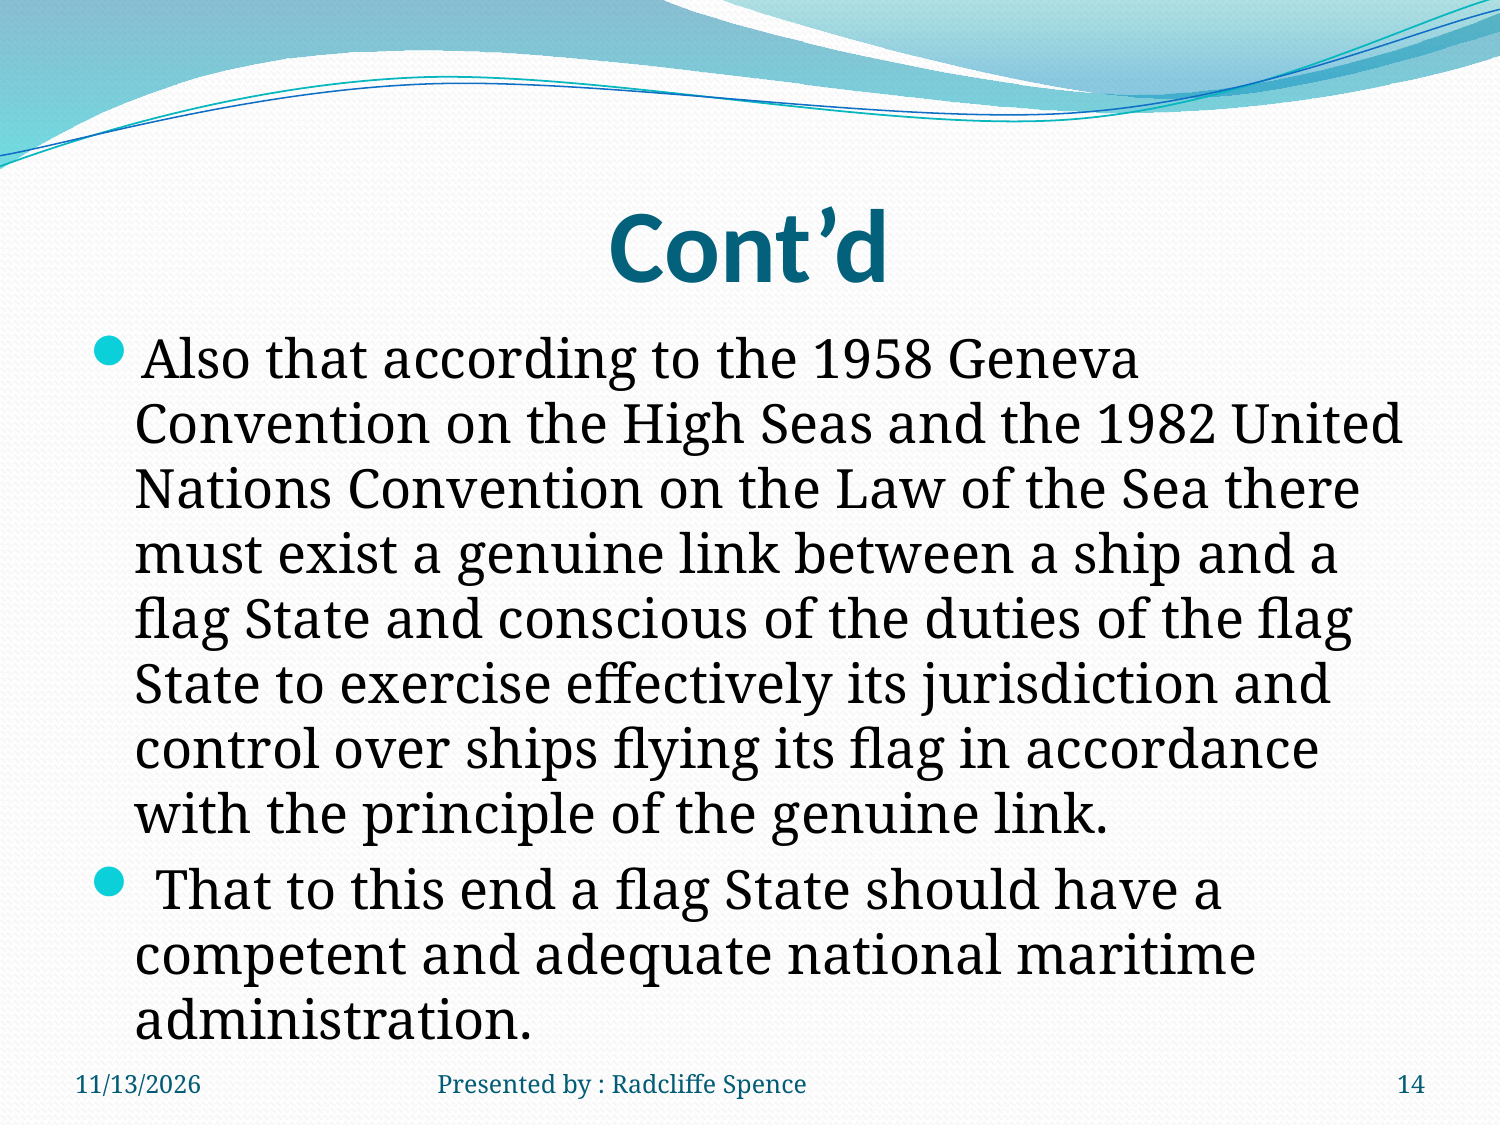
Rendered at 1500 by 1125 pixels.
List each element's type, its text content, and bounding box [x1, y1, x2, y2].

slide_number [75, 1042, 425, 1103]
footer Presented by : Radcliffe Spence [437, 1042, 988, 1103]
slide_number 14 [1299, 1042, 1425, 1103]
title Cont’d [75, 115, 1425, 303]
list Also that according to the 1958 Geneva Convention on the High Seas and the 1982 United Nations Convention on the Law of the Sea there must exist a genuine link between a ship and a flag State and conscious of the duties of the flag State to exercise effectively its jurisdiction and control over ships flying its flag in accordance with the principle of the genuine link. That to this end a flag State should have a competent and adequate national maritime administration. [75, 317, 1425, 1038]
